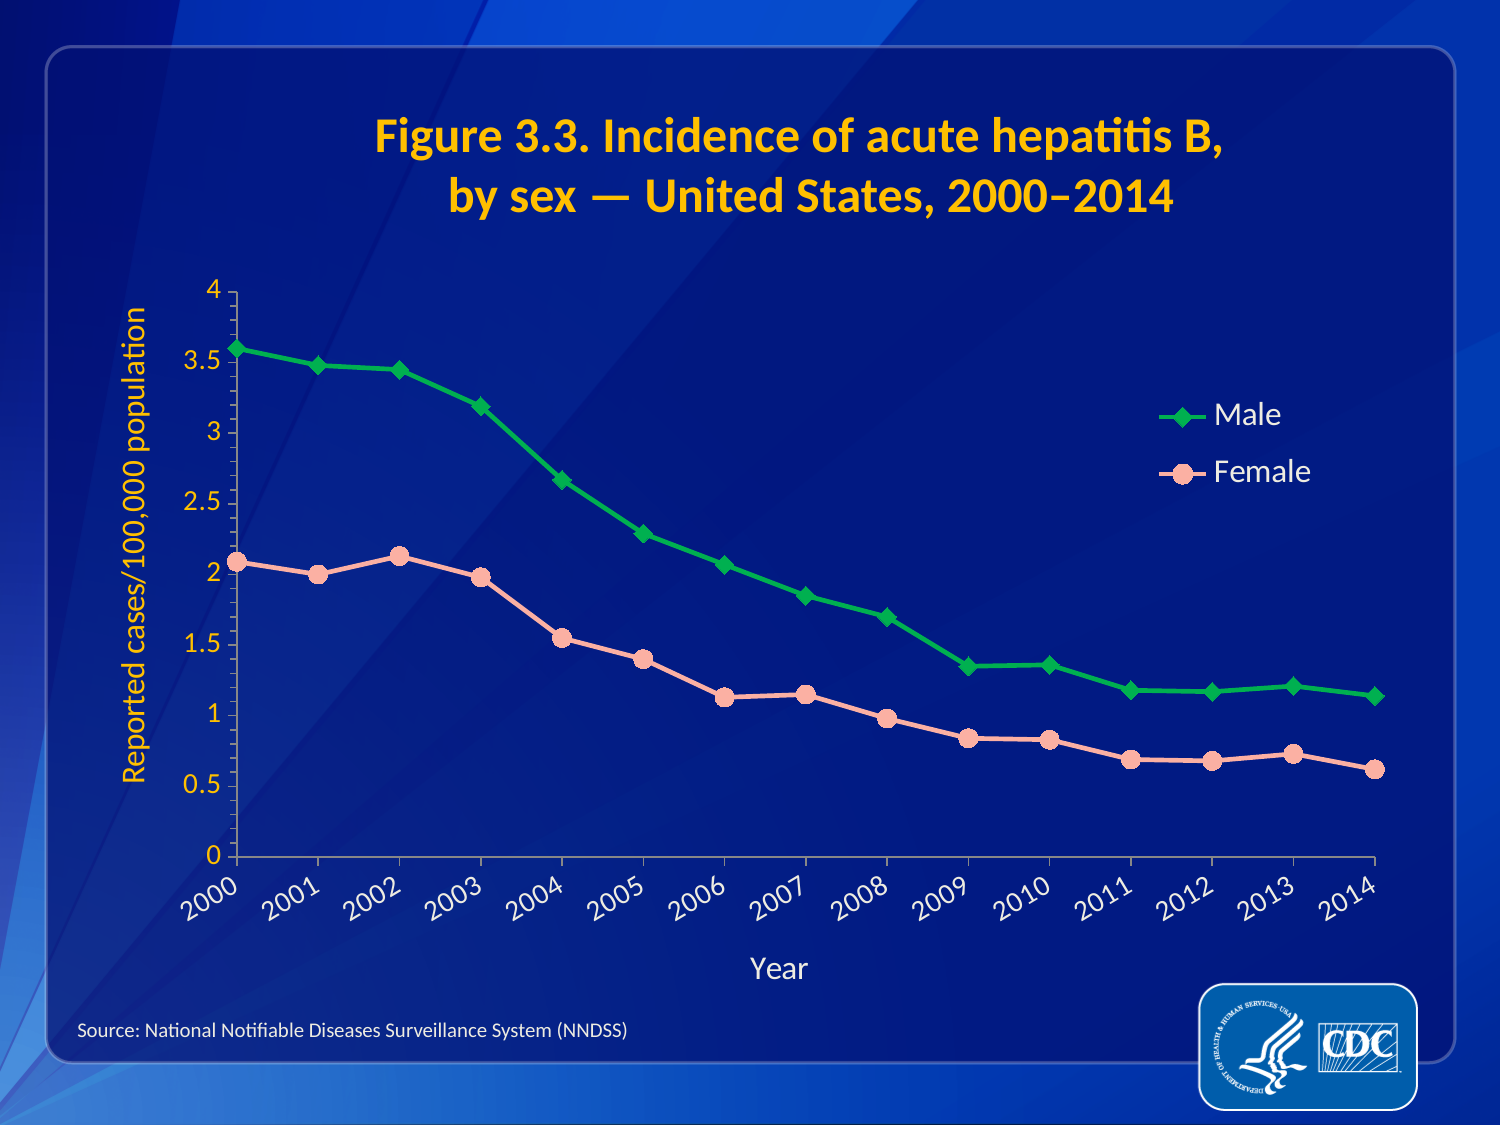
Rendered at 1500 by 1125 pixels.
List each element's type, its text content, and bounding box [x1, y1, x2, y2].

text_box Source: National Notifiable Diseases Surveillance System (NNDSS) [62, 1009, 1238, 1050]
picture [0, 0, 1500, 1125]
chart [99, 263, 1426, 1010]
title Figure 3.3. Incidence of acute hepatitis B, by sex — United States, 2000–2014 [125, 75, 1475, 250]
